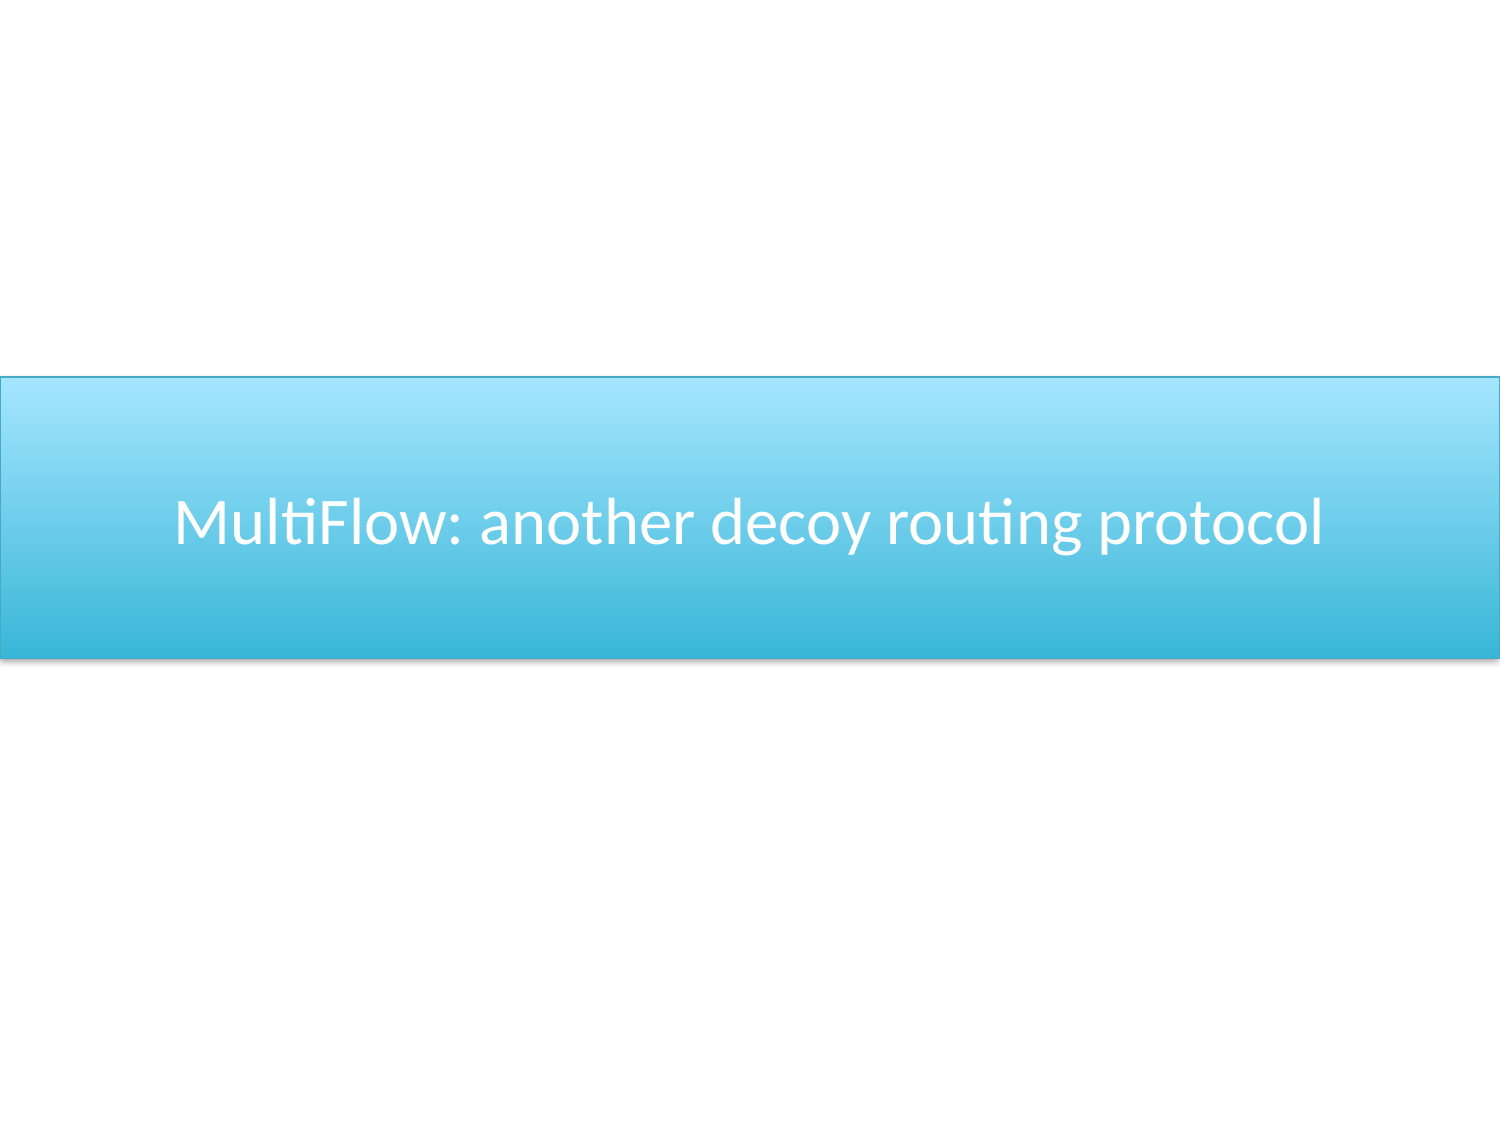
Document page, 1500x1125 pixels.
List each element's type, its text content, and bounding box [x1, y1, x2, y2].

text_box MultiFlow: another decoy routing protocol [0, 376, 1500, 659]
